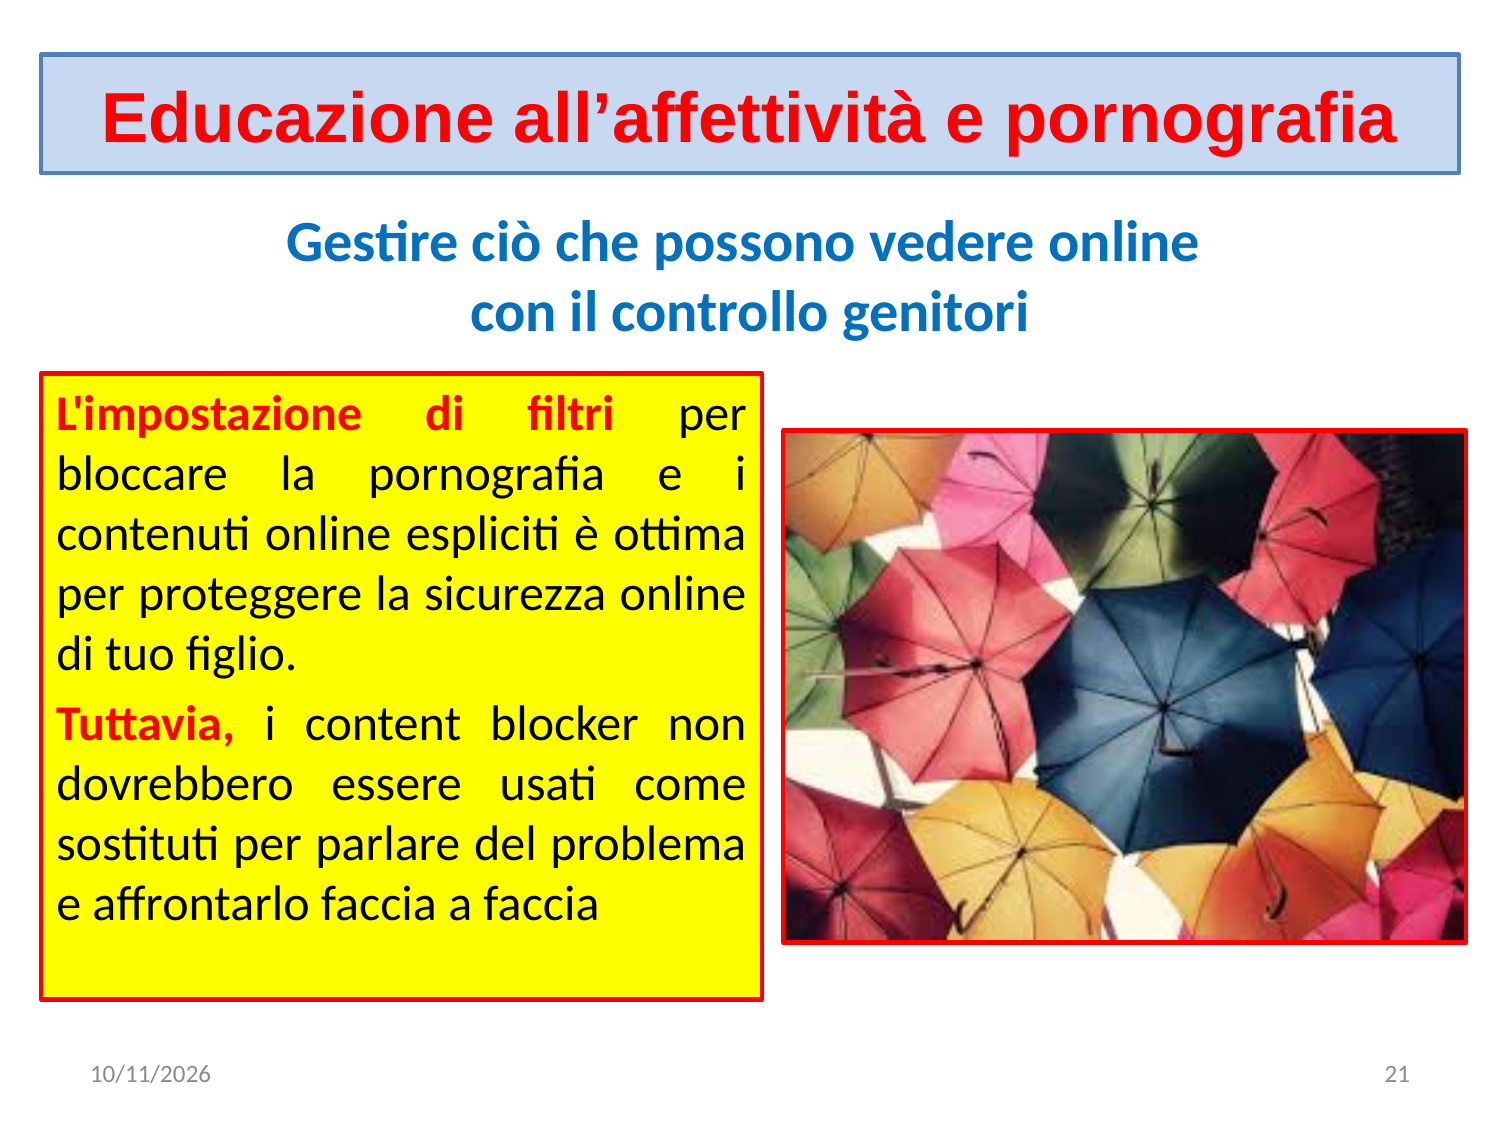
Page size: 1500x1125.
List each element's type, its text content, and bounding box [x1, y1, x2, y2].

subtitle L'impostazione di filtri per bloccare la pornografia e i contenuti online espliciti è ottima per proteggere la sicurezza online di tuo figlio. Tuttavia, i content blocker non dovrebbero essere usati come sostituti per parlare del problema e affrontarlo faccia a faccia [41, 373, 762, 1000]
text_box Gestire ciò che possono vedere online con il controllo genitori [41, 196, 1459, 351]
title Educazione all’affettività e pornografia [41, 54, 1459, 174]
picture [785, 432, 1464, 941]
slide_number 21 [1074, 1042, 1425, 1103]
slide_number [75, 1042, 425, 1103]
